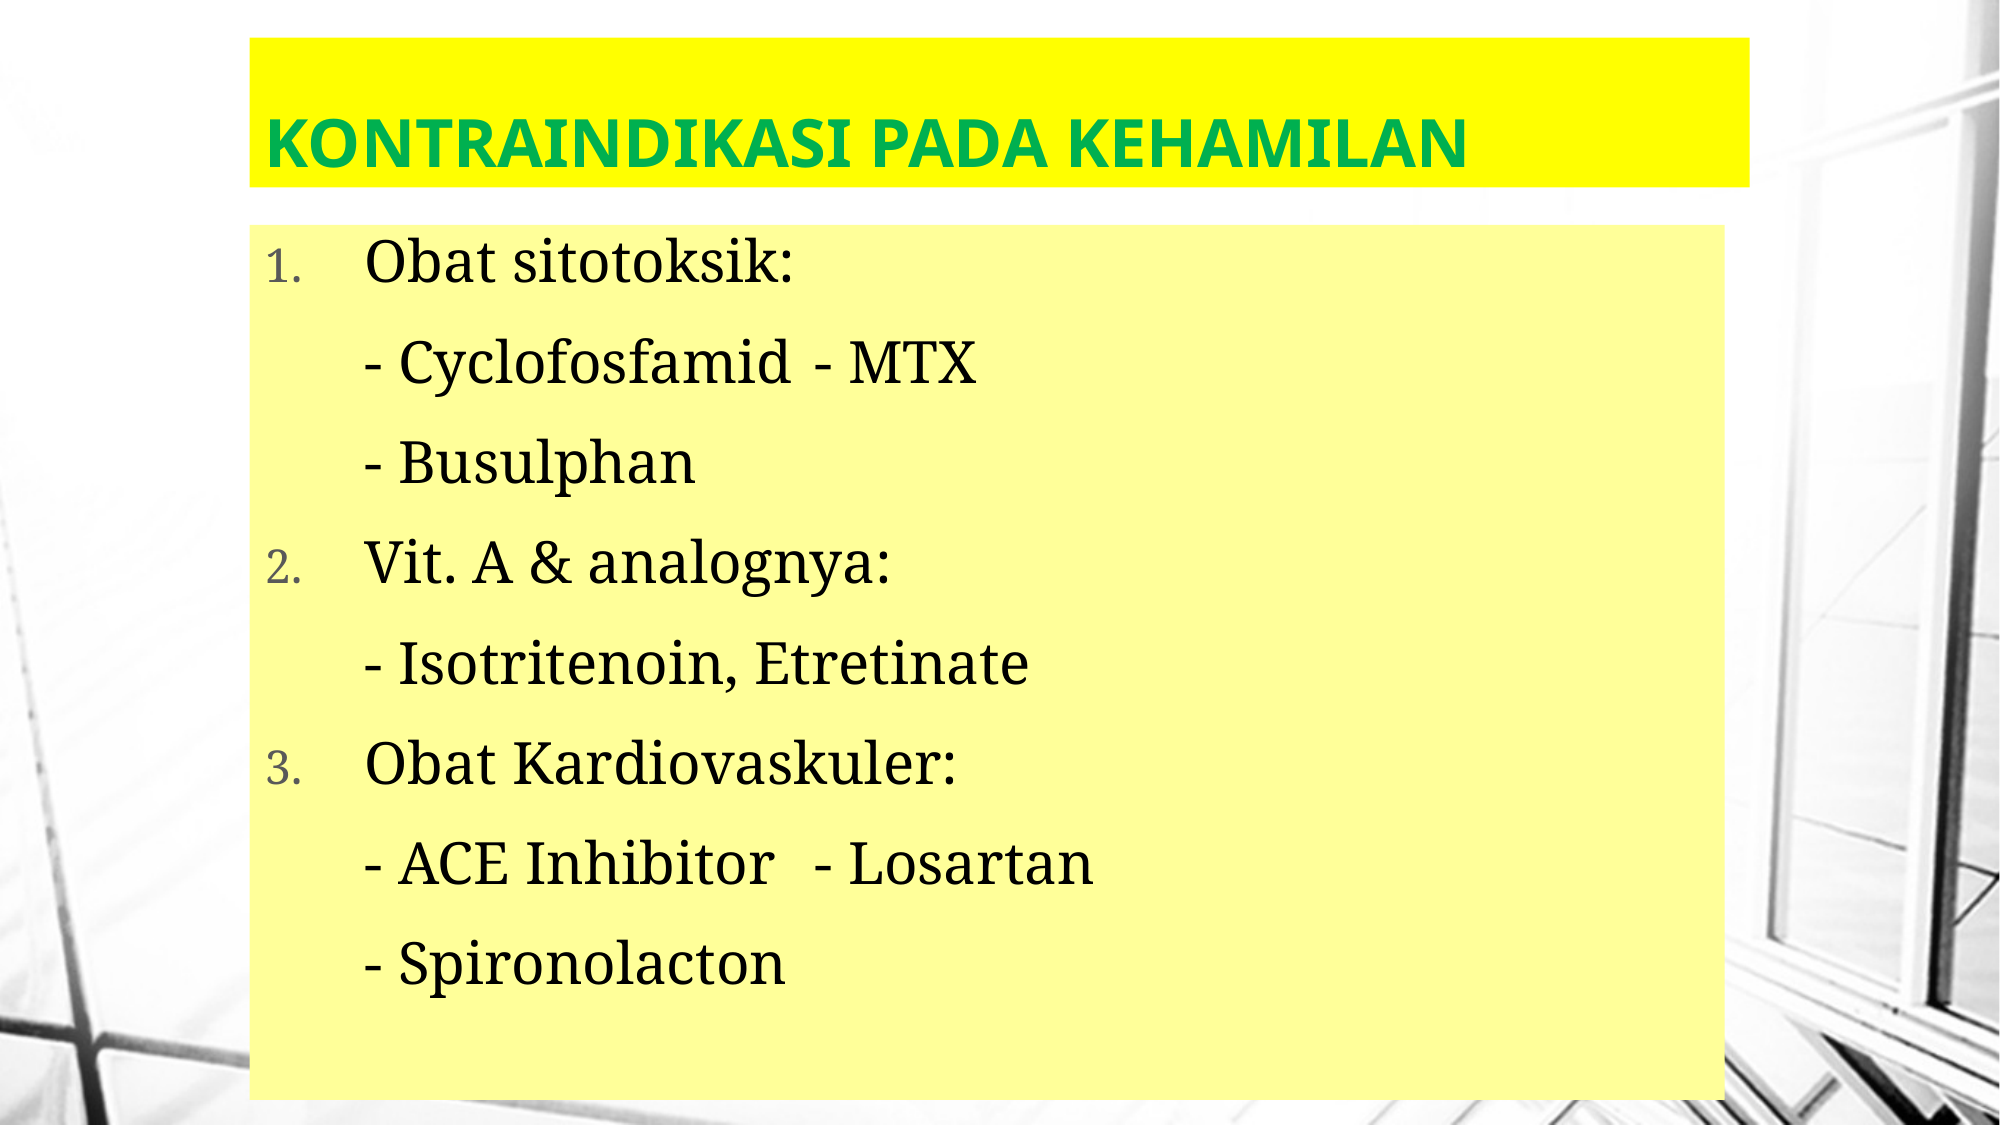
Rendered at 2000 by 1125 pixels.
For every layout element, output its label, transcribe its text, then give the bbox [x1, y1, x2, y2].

list Obat sitotoksik: - Cyclofosfamid - MTX - Busulphan Vit. A & analognya: - Isotritenoin, Etretinate Obat Kardiovaskuler: - ACE Inhibitor - Losartan - Spironolacton [249, 224, 1725, 1100]
picture [0, 0, 2000, 1125]
title KONTRAINDIKASI PADA KEHAMILAN [249, 37, 1750, 188]
